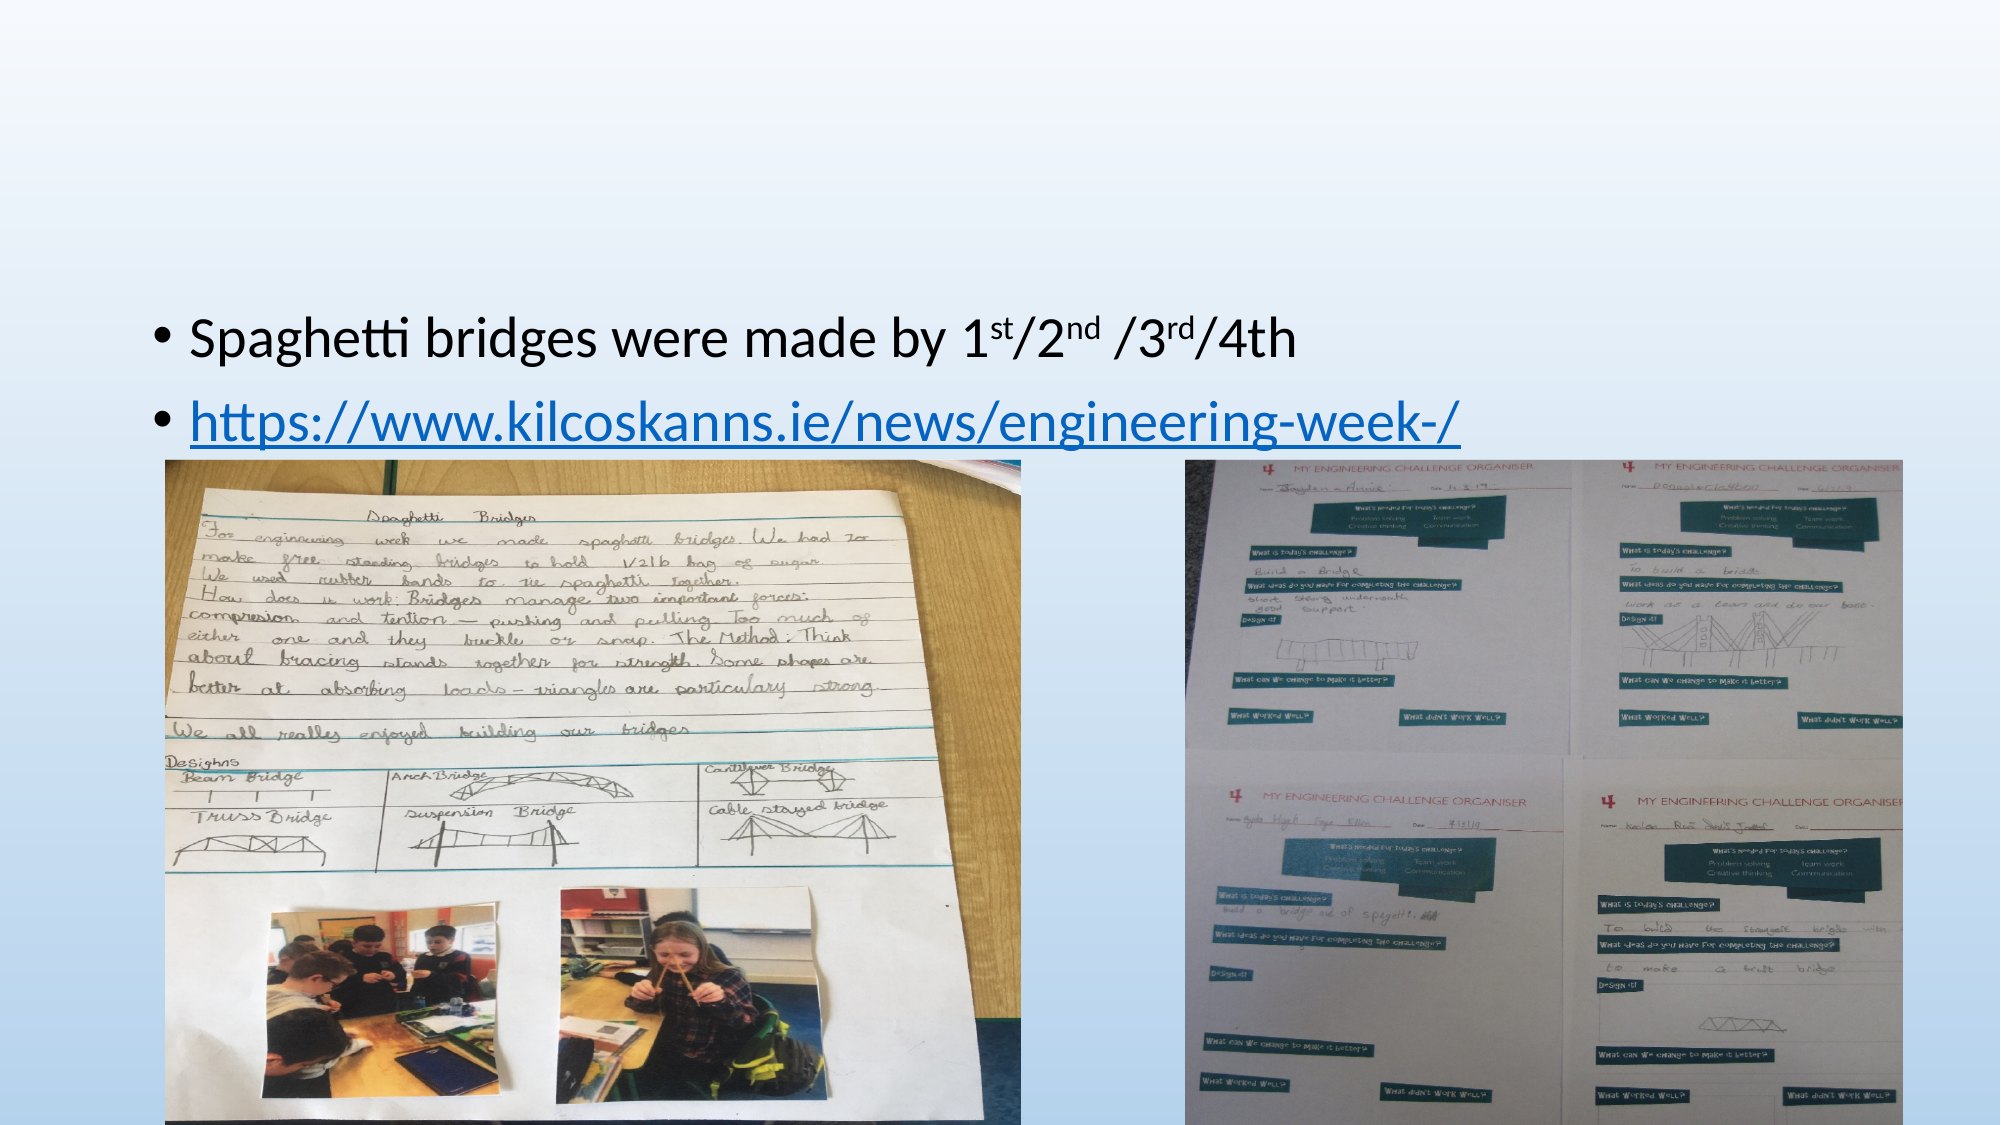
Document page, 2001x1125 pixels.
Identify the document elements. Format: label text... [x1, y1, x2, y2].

picture [1185, 432, 1902, 1125]
picture [165, 364, 1020, 1125]
list Spaghetti bridges were made by 1st/2nd /3rd/4th https://www.kilcoskanns.ie/news/engineering-week-/ [137, 299, 1863, 1014]
